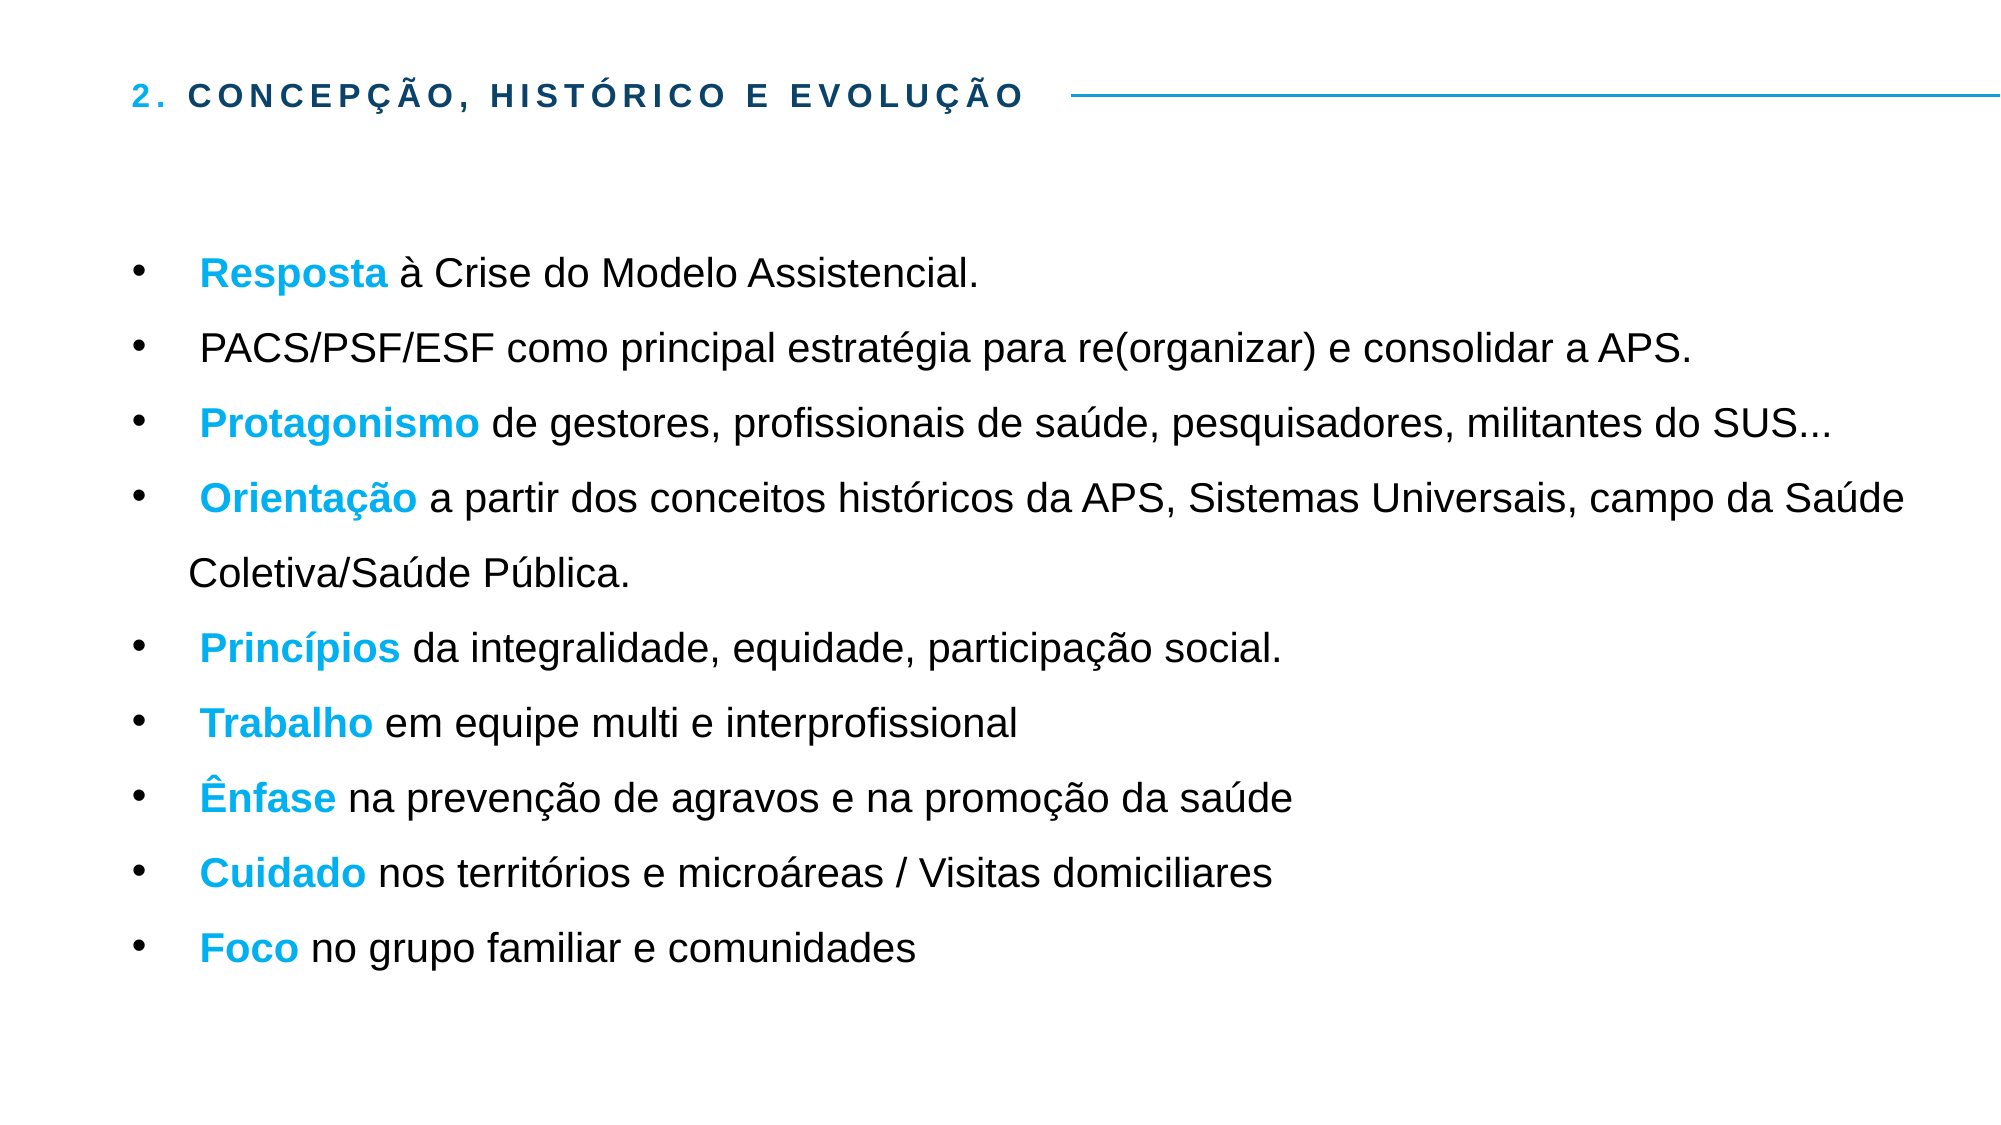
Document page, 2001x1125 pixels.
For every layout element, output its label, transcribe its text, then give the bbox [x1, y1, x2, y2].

text_box 2. CONCEPÇÃO, HISTÓRICO E EVOLUÇÃO [116, 66, 1118, 122]
text_box Resposta à Crise do Modelo Assistencial. PACS/PSF/ESF como principal estratégia para re(organizar) e consolidar a APS. Protagonismo de gestores, profissionais de saúde, pesquisadores, militantes do SUS... Orientação a partir dos conceitos históricos da APS, Sistemas Universais, campo da Saúde Coletiva/Saúde Pública. Princípios da integralidade, equidade, participação social. Trabalho em equipe multi e interprofissional Ênfase na prevenção de agravos e na promoção da saúde Cuidado nos territórios e microáreas / Visitas domiciliares Foco no grupo familiar e comunidades [117, 213, 1943, 978]
